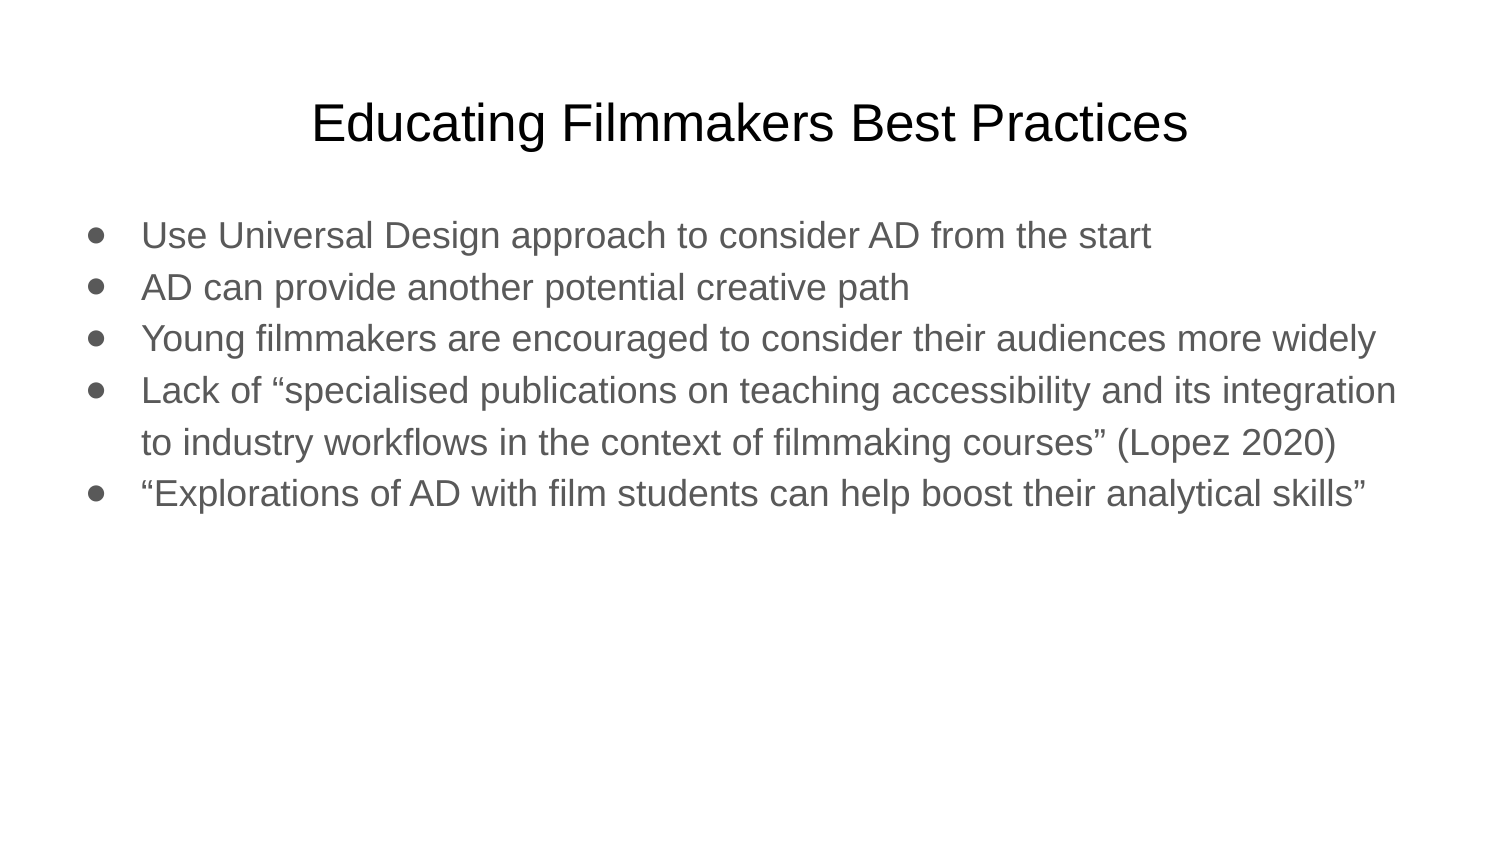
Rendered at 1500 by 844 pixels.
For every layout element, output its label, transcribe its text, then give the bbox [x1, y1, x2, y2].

list Use Universal Design approach to consider AD from the start AD can provide another potential creative path Young filmmakers are encouraged to consider their audiences more widely Lack of “specialised publications on teaching accessibility and its integration to industry workflows in the context of filmmaking courses” (Lopez 2020) “Explorations of AD with film students can help boost their analytical skills” [51, 189, 1449, 750]
title Educating Filmmakers Best Practices [51, 72, 1449, 167]
